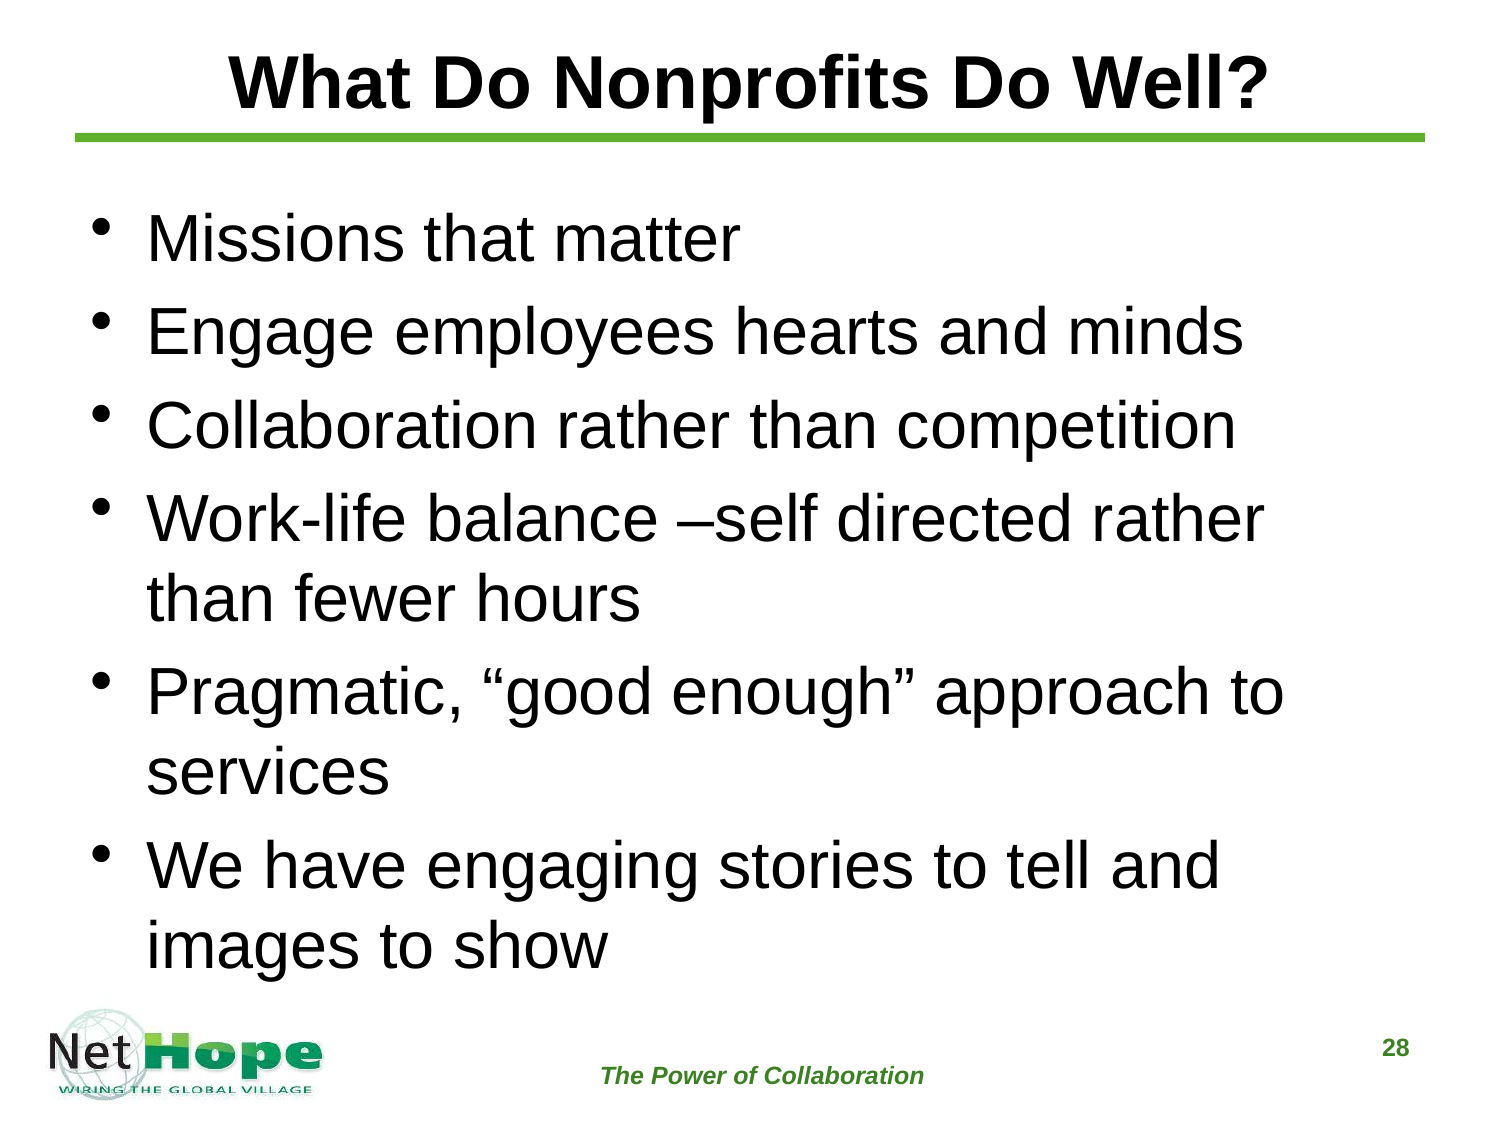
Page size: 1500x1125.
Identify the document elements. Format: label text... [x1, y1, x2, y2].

footer The Power of Collaboration [524, 1021, 1001, 1101]
list Missions that matter Engage employees hearts and minds Collaboration rather than competition Work-life balance –self directed rather than fewer hours Pragmatic, “good enough” approach to services We have engaging stories to tell and images to show [74, 187, 1426, 1006]
picture [37, 994, 332, 1125]
title What Do Nonprofits Do Well? [74, 44, 1426, 113]
slide_number 28 [1074, 1024, 1426, 1103]
